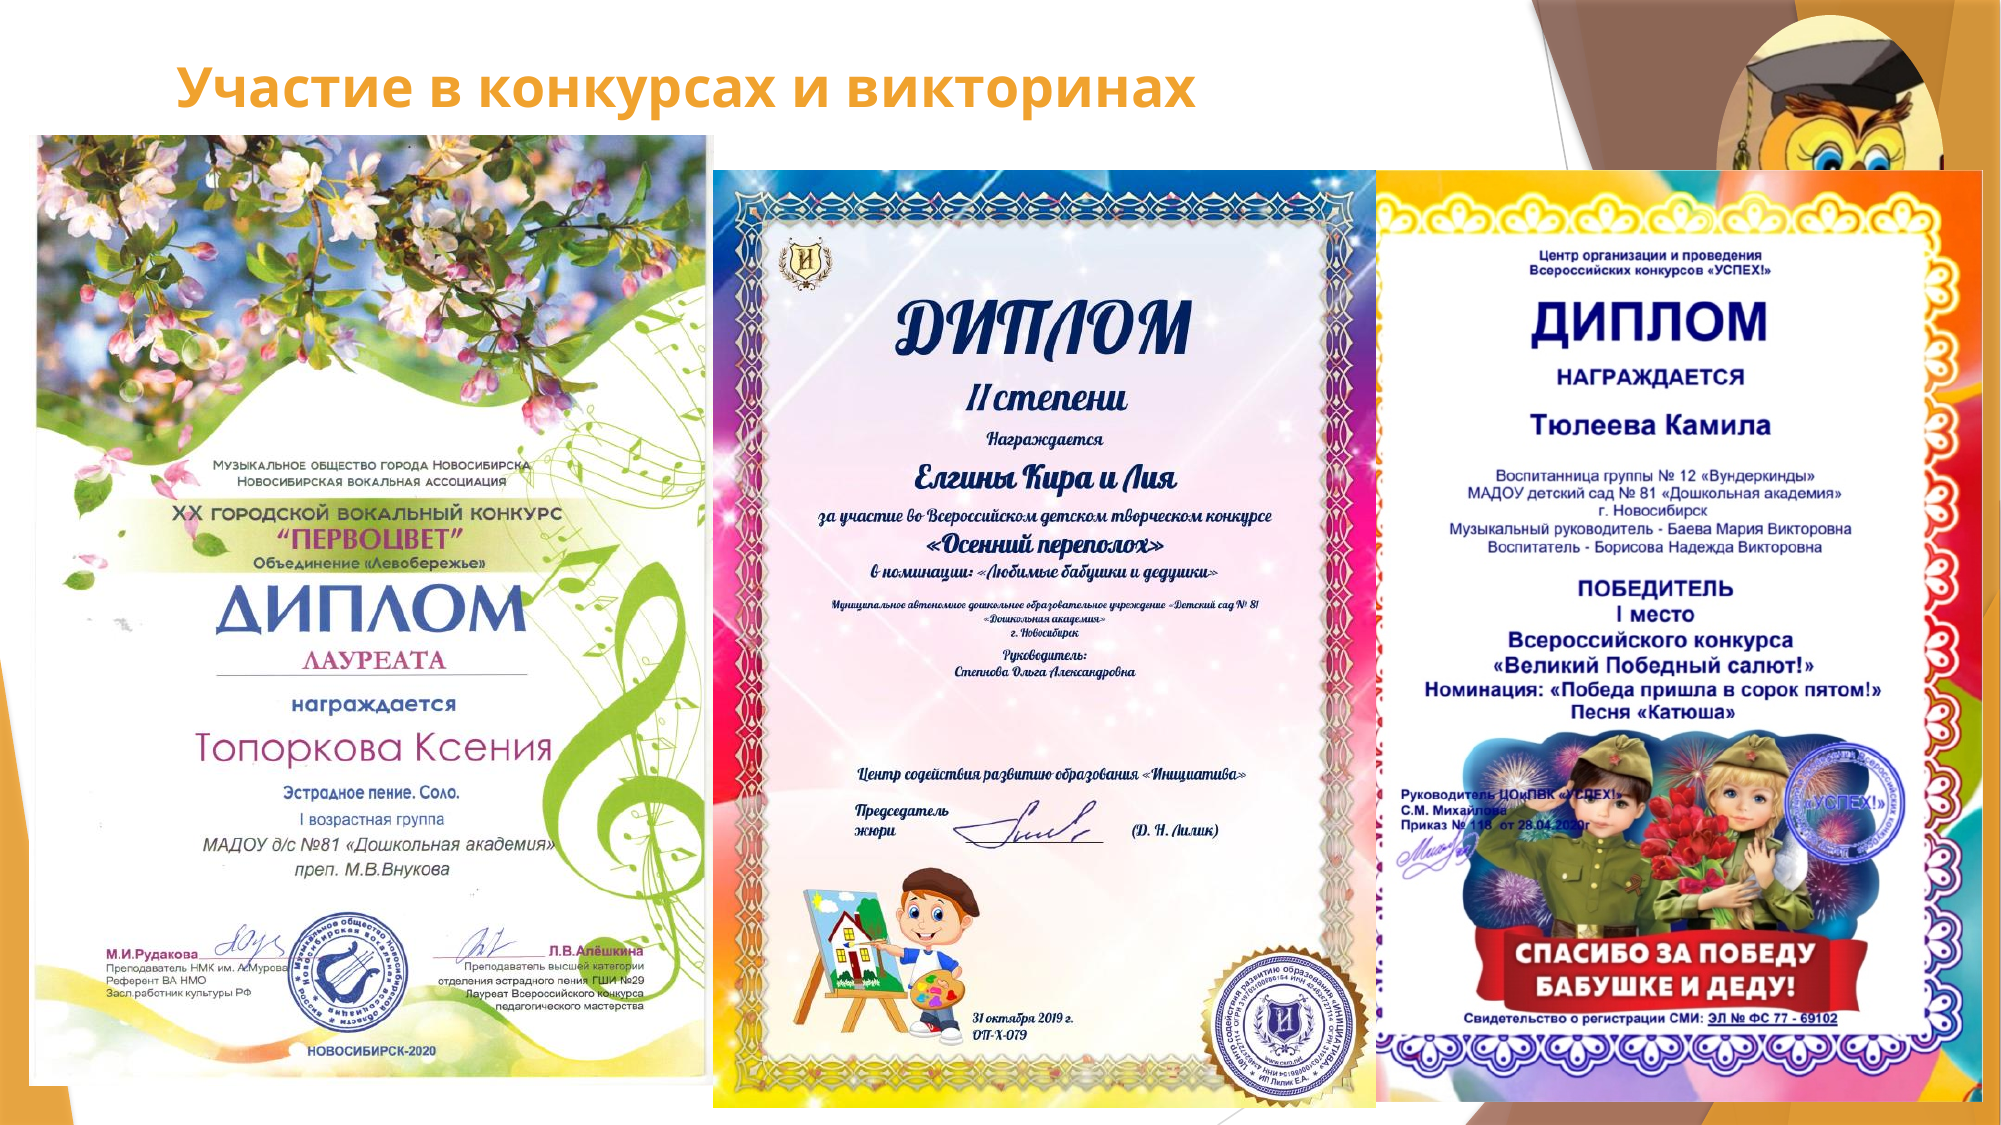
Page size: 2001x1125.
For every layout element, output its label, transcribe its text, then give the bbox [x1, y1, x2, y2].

picture [878, 169, 893, 179]
picture [28, 14, 1983, 1108]
title Участие в конкурсах и викторинах [75, 45, 1300, 161]
